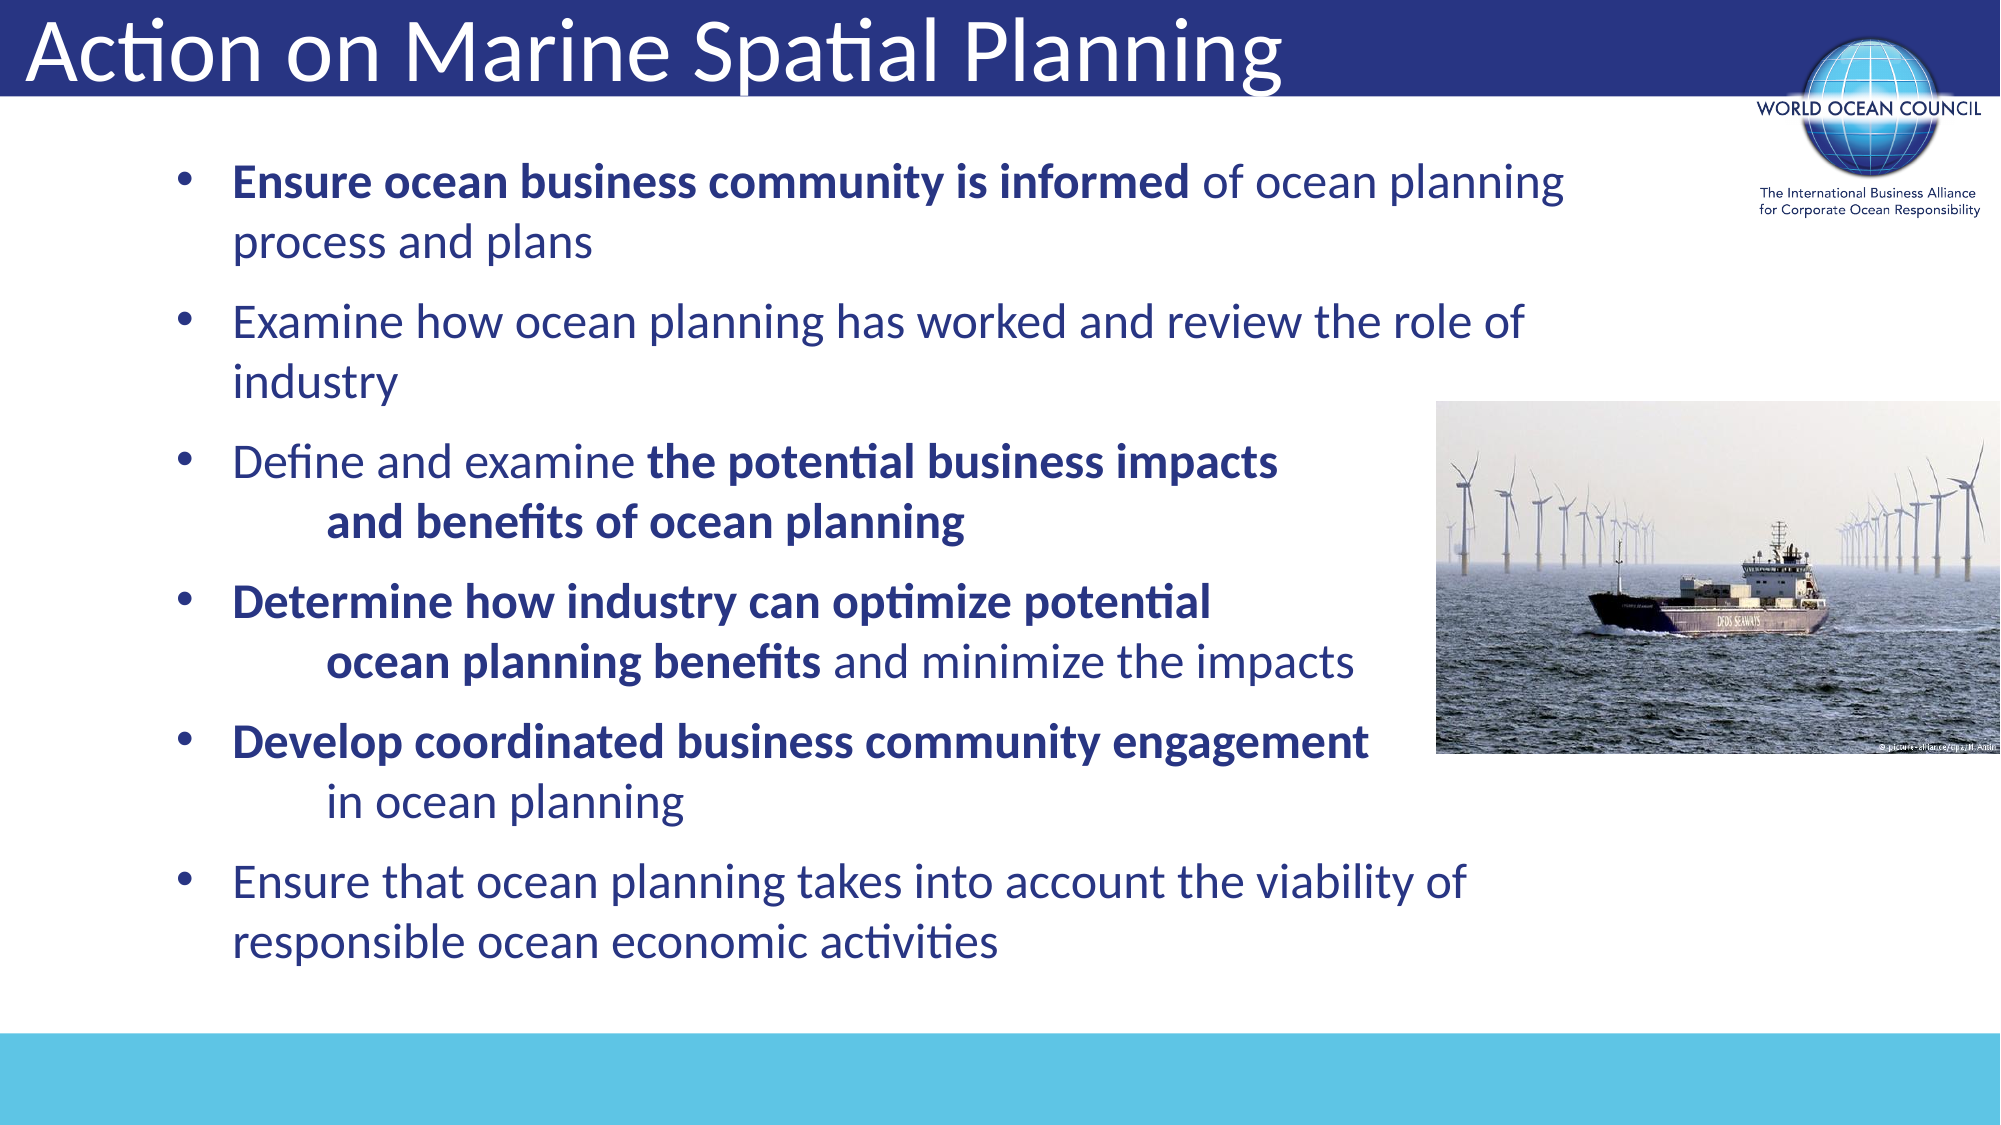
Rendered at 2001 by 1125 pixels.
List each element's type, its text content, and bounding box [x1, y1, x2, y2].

text_box Ensure ocean business community is informed of ocean planning process and plans Examine how ocean planning has worked and review the role of industry Define and examine the potential business impacts and benefits of ocean planning Determine how industry can optimize potential ocean planning benefits and minimize the impacts Develop coordinated business community engagement in ocean planning Ensure that ocean planning takes into account the viability of responsible ocean economic activities [161, 140, 1656, 976]
picture [1739, 27, 1998, 232]
text_box Action on Marine Spatial Planning [10, 0, 1768, 107]
picture [1436, 401, 2000, 754]
